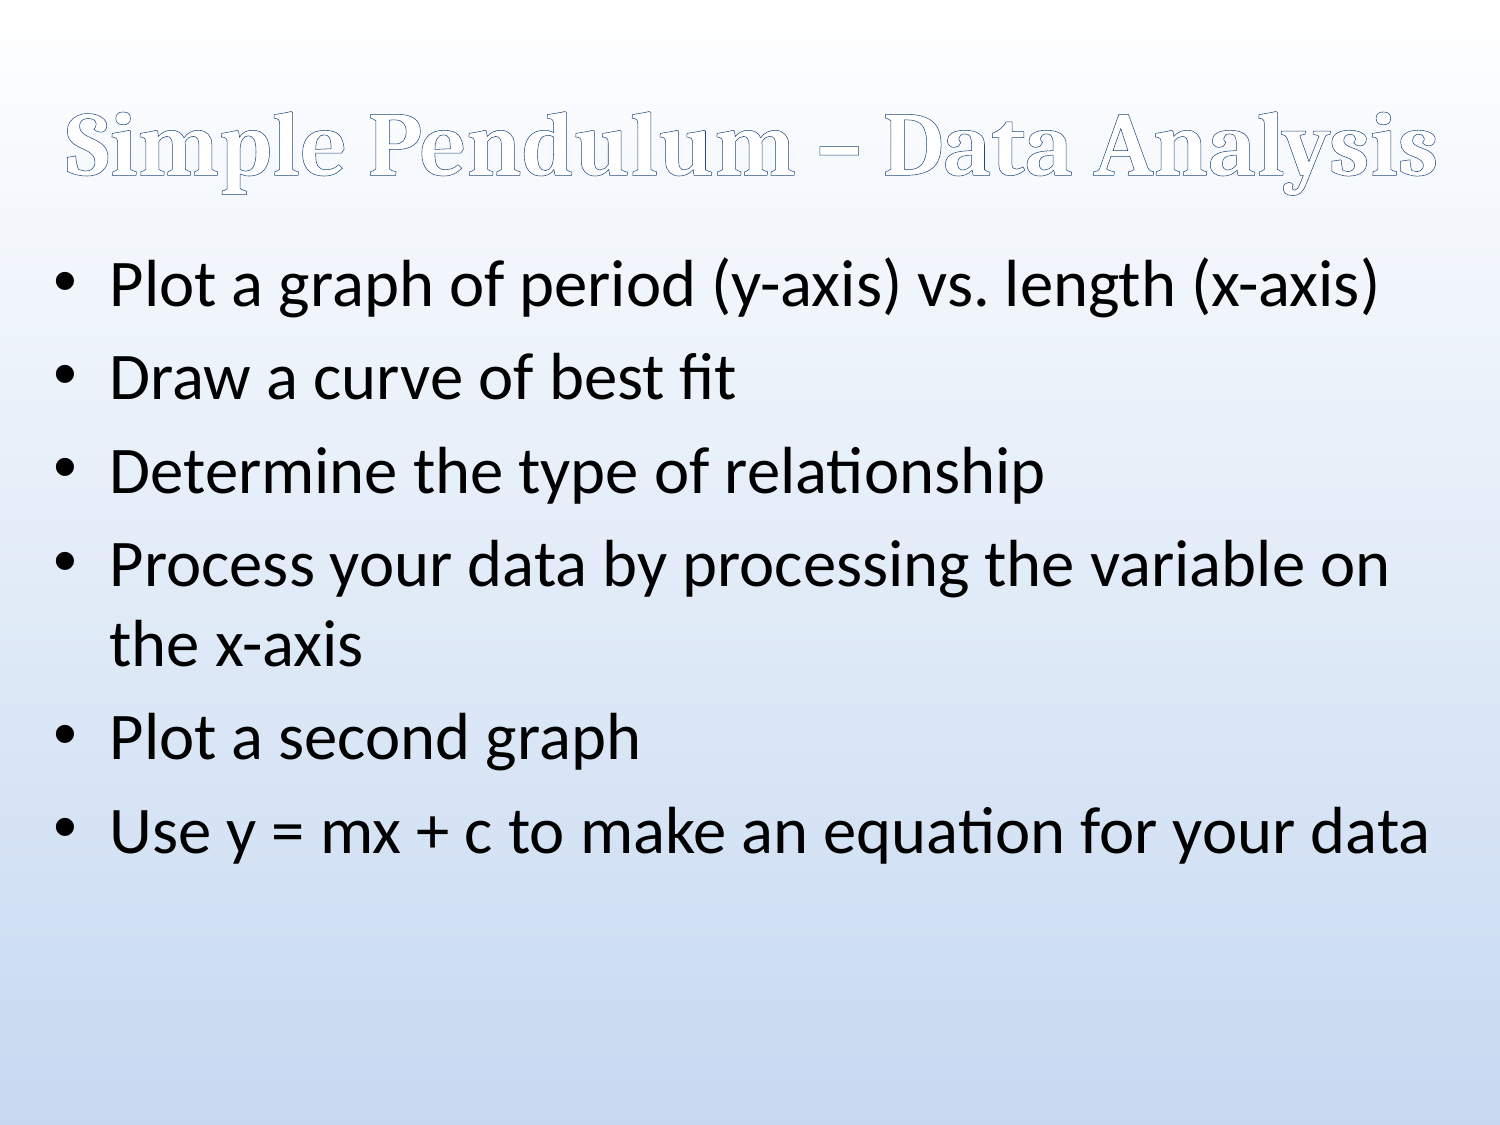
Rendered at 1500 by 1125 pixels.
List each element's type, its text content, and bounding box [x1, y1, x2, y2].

list Plot a graph of period (y-axis) vs. length (x-axis) Draw a curve of best fit Determine the type of relationship Process your data by processing the variable on the x-axis Plot a second graph Use y = mx + c to make an equation for your data [38, 232, 1468, 1090]
title Simple Pendulum – Data Analysis [38, 45, 1468, 232]
